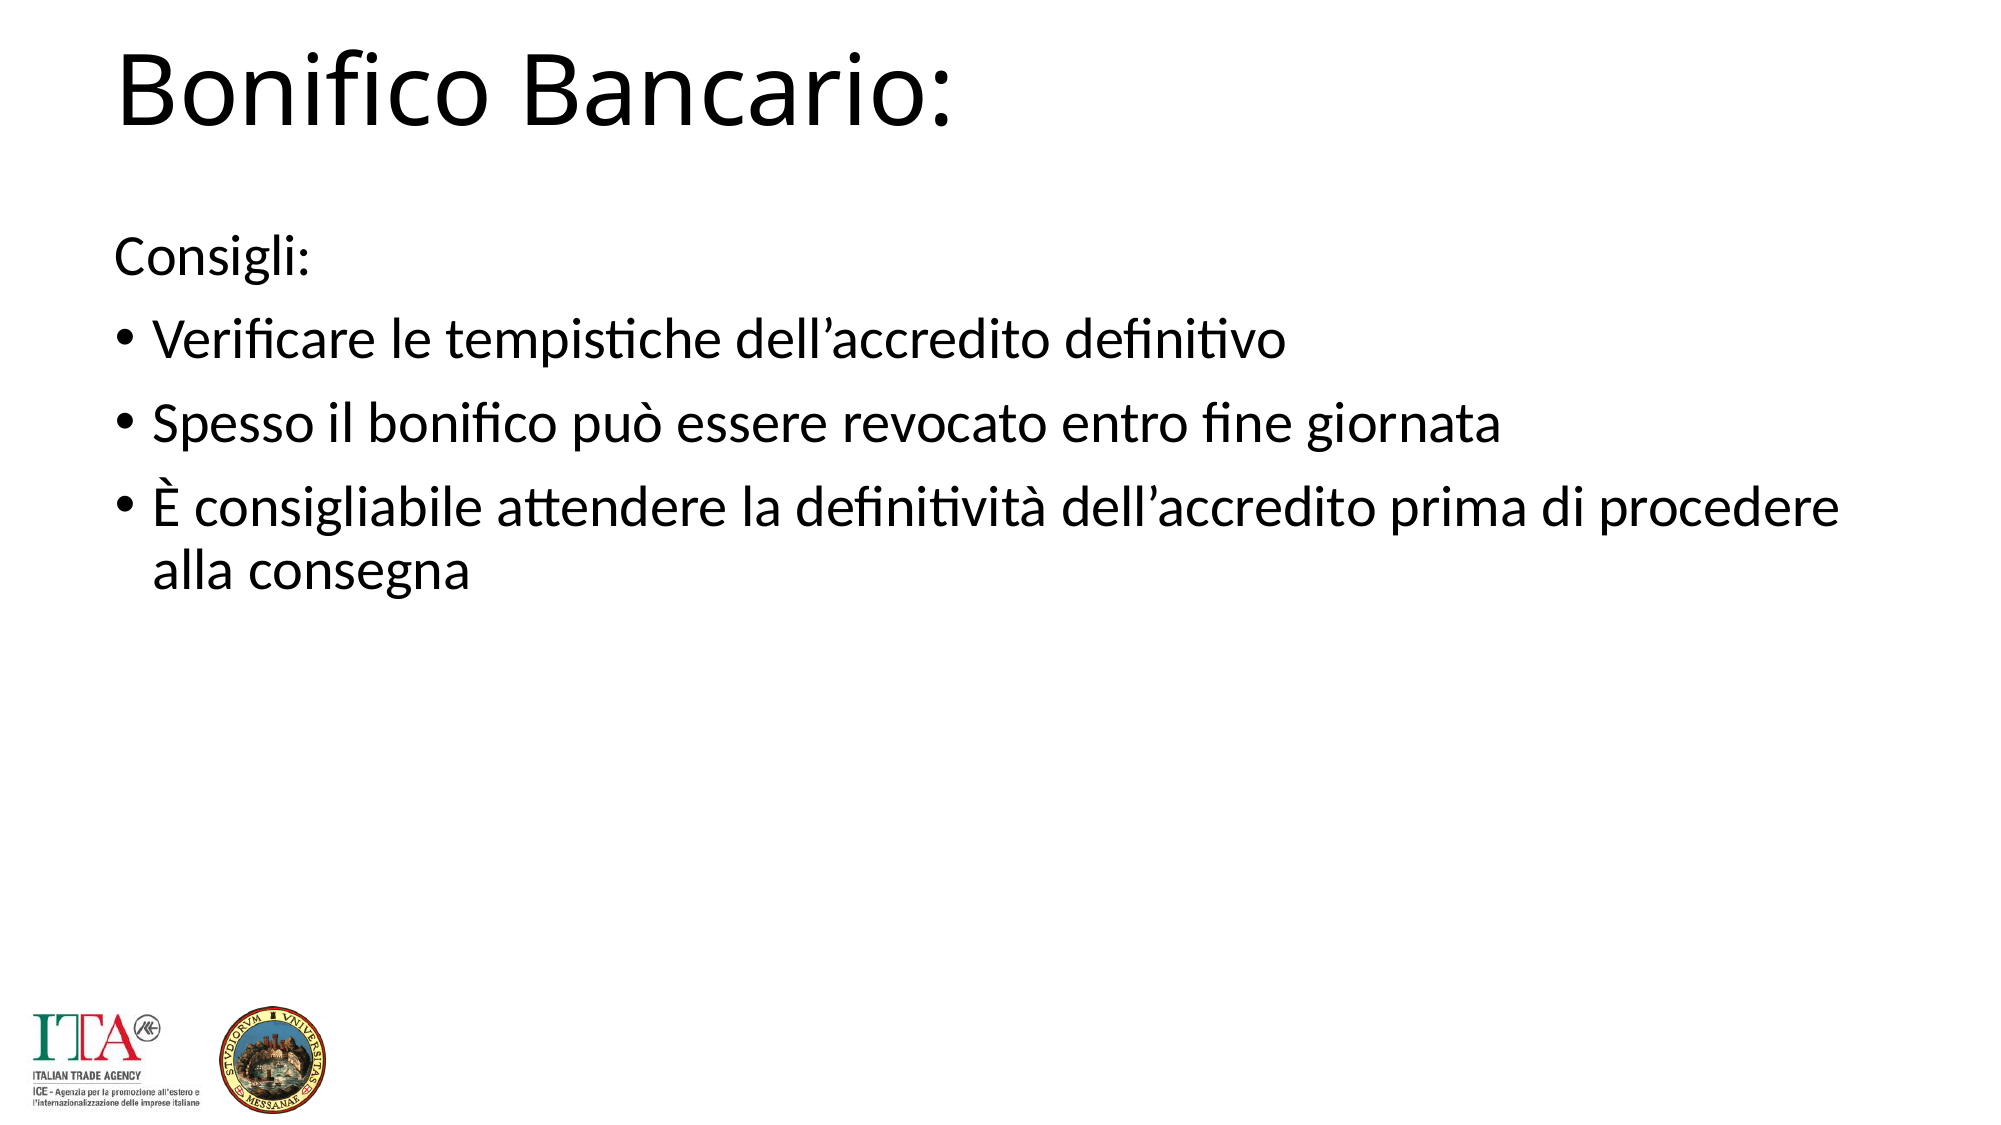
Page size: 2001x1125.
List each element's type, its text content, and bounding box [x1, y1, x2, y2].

list Consigli: Verificare le tempistiche dell’accredito definitivo Spesso il bonifico può essere revocato entro fine giornata È consigliabile attendere la definitività dell’accredito prima di procedere alla consegna [100, 217, 1900, 960]
picture [19, 1000, 210, 1118]
picture [219, 1006, 326, 1114]
title Bonifico Bancario: [100, 0, 1900, 188]
